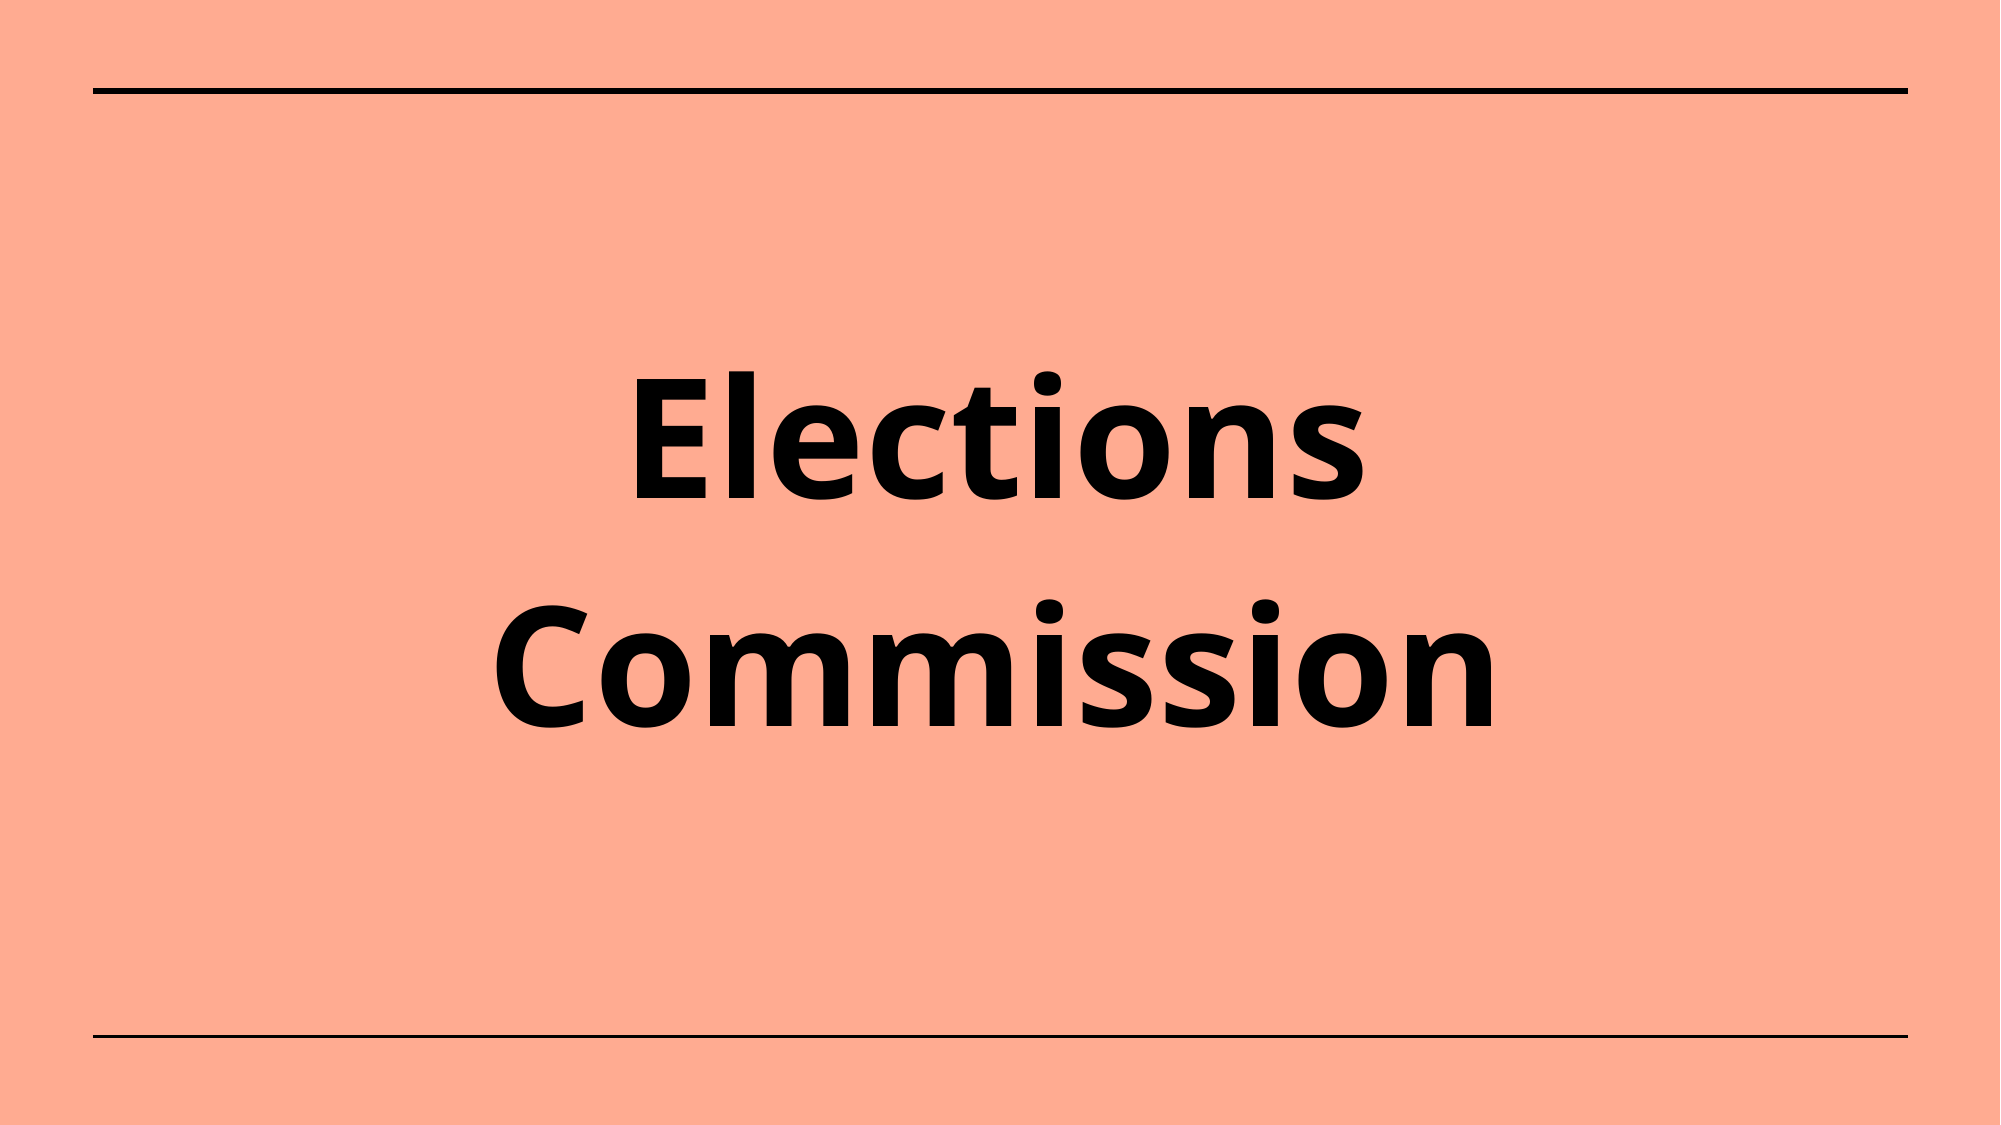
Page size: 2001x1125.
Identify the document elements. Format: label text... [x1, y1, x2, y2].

title Elections Commission [88, 246, 1904, 849]
